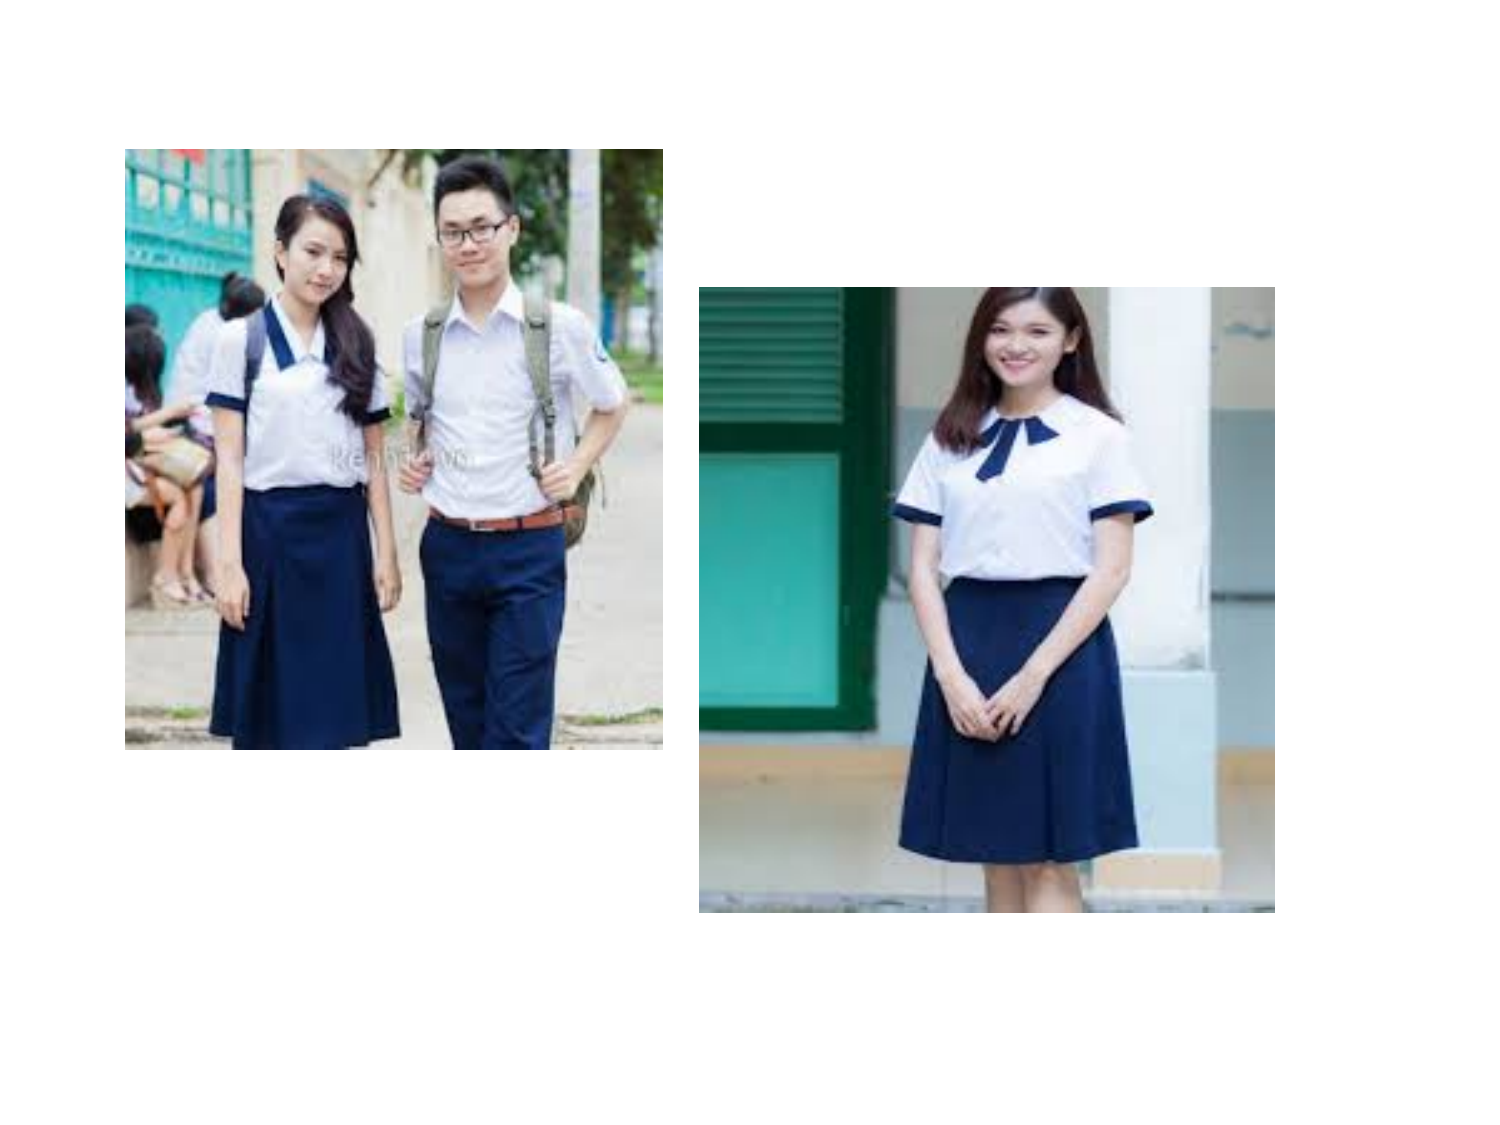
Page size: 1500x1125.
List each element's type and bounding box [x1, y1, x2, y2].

picture [124, 149, 663, 751]
picture [699, 287, 1276, 913]
